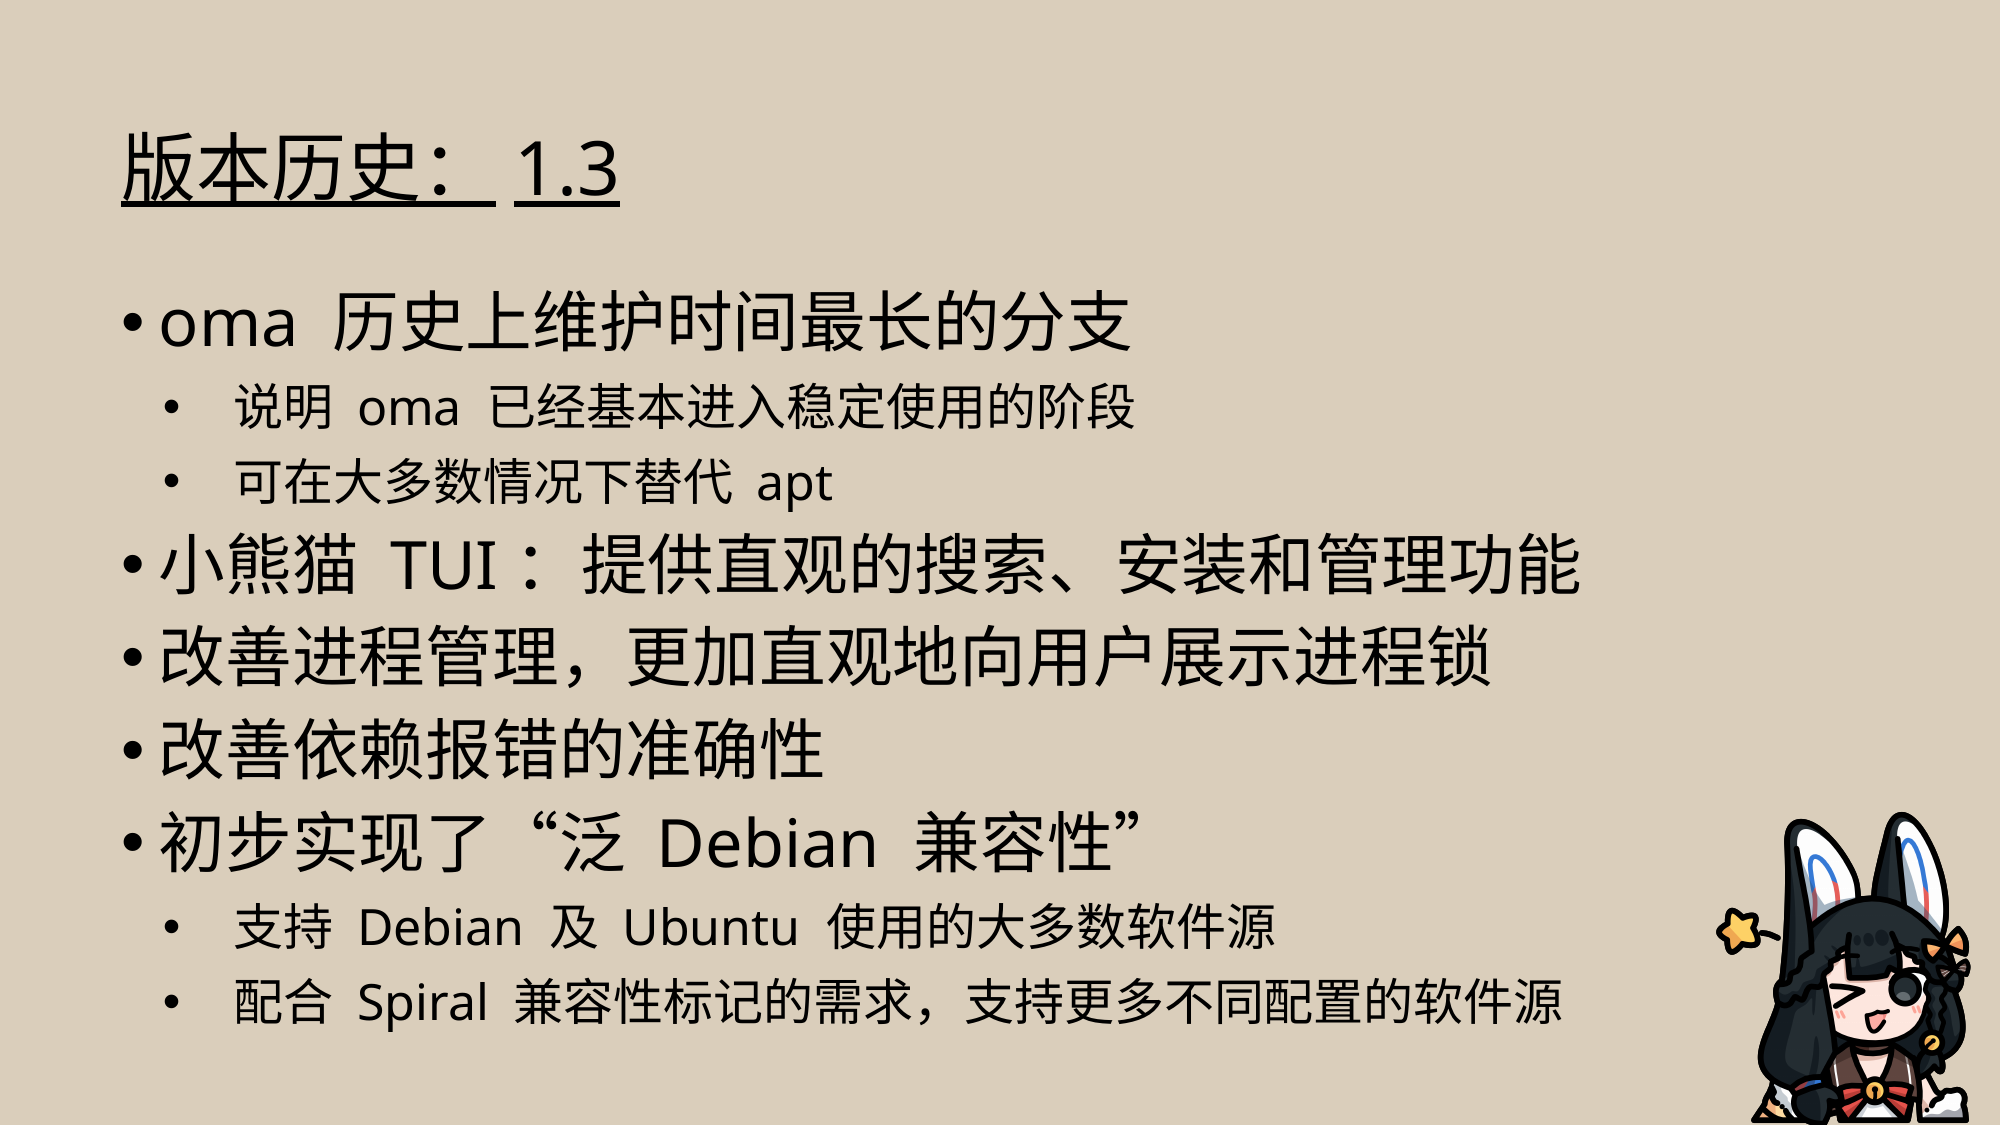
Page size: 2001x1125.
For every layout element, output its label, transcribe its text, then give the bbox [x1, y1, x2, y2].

picture [1712, 781, 1981, 1125]
title 版本历史：1.3 [106, 92, 1832, 252]
list oma 历史上维护时间最长的分支 说明 oma 已经基本进入稳定使用的阶段 可在大多数情况下替代 apt 小熊猫 TUI：提供直观的搜索、安装和管理功能 改善进程管理，更加直观地向用户展示进程锁 改善依赖报错的准确性 初步实现了“泛 Debian 兼容性” 支持 Debian 及 Ubuntu 使用的大多数软件源 配合 Spiral 兼容性标记的需求，支持更多不同配置的软件源 [106, 281, 1713, 1078]
